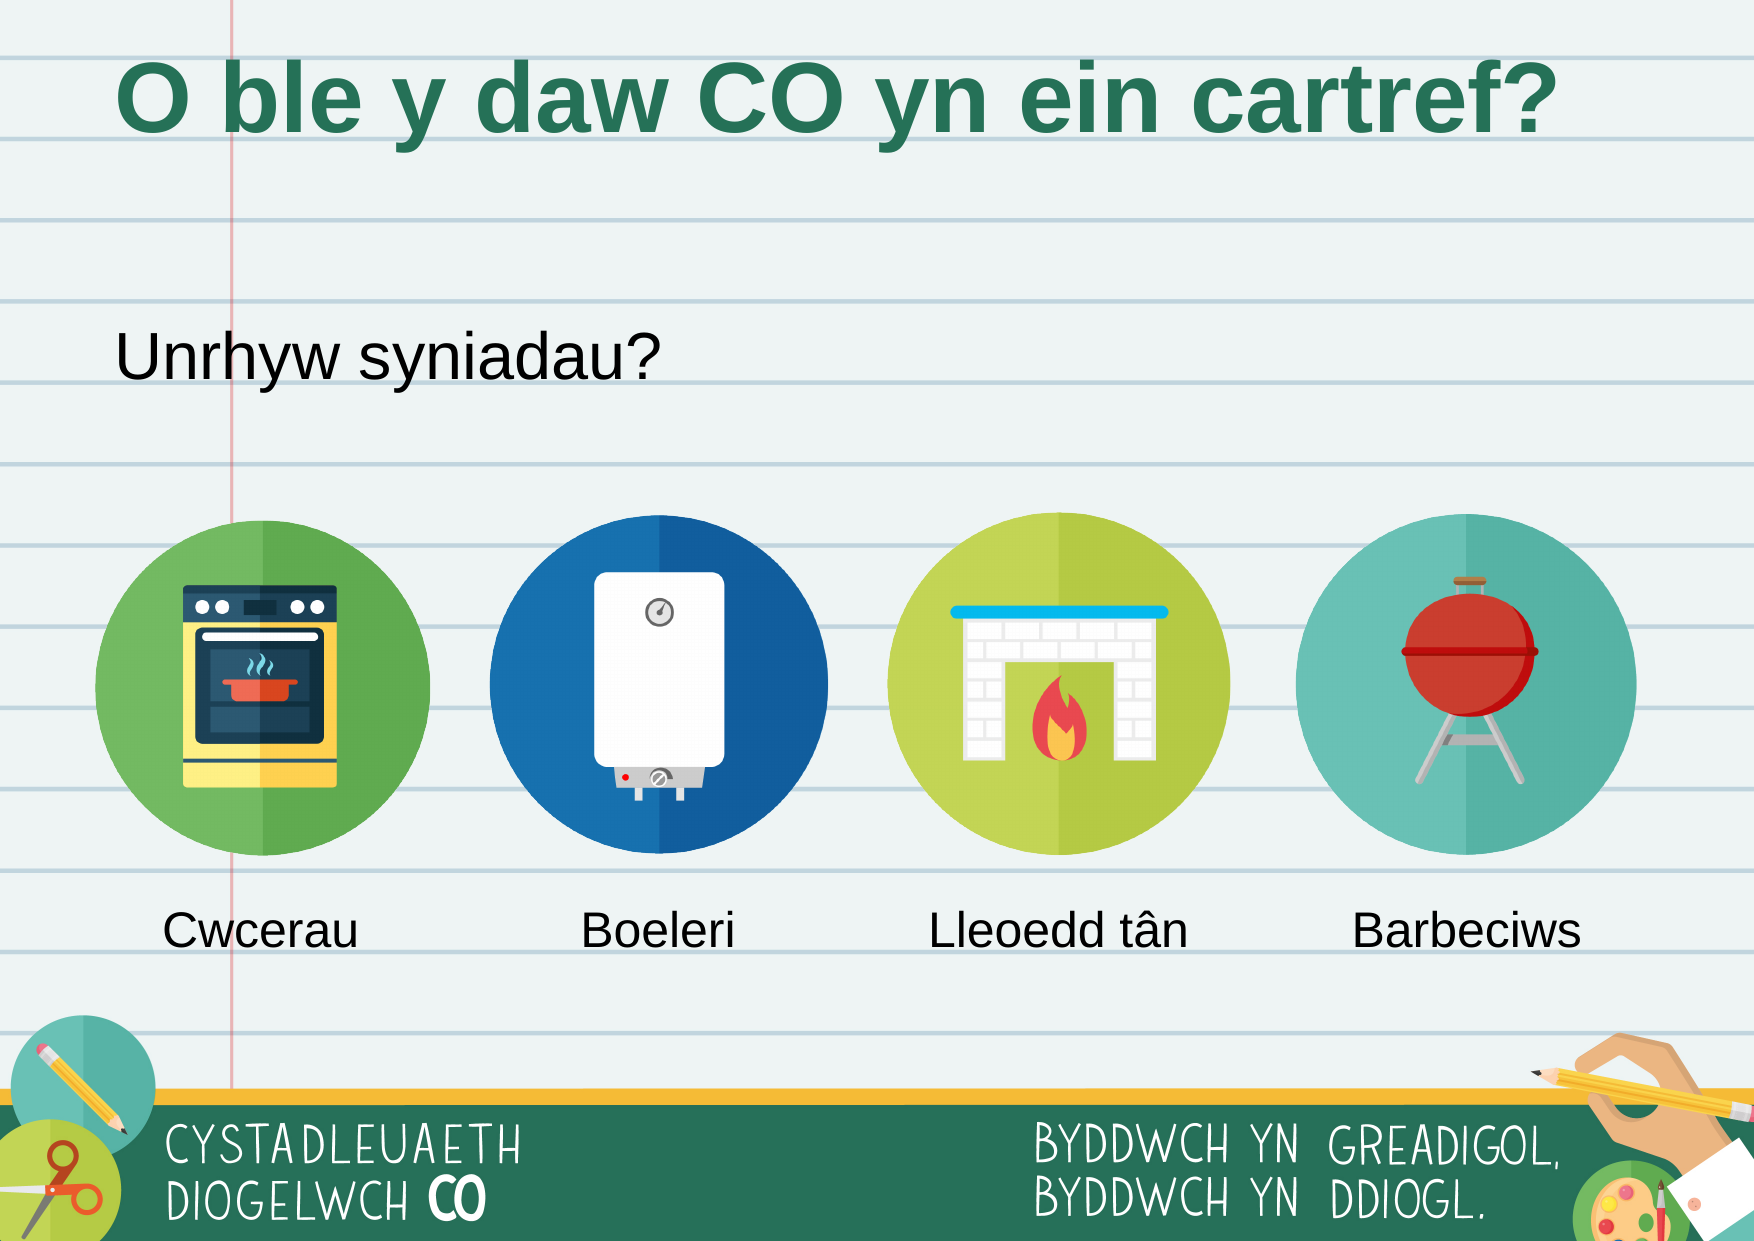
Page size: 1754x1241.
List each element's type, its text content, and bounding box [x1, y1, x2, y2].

text_box Unrhyw syniadau? [99, 305, 950, 401]
text_box Cwcerau [91, 891, 430, 965]
text_box O ble y daw CO yn ein cartref? [99, 38, 1695, 162]
text_box Barbeciws [1297, 891, 1636, 965]
text_box Boeleri [489, 890, 828, 965]
picture [0, 0, 1754, 1241]
text_box Lleoedd tân [889, 890, 1228, 965]
